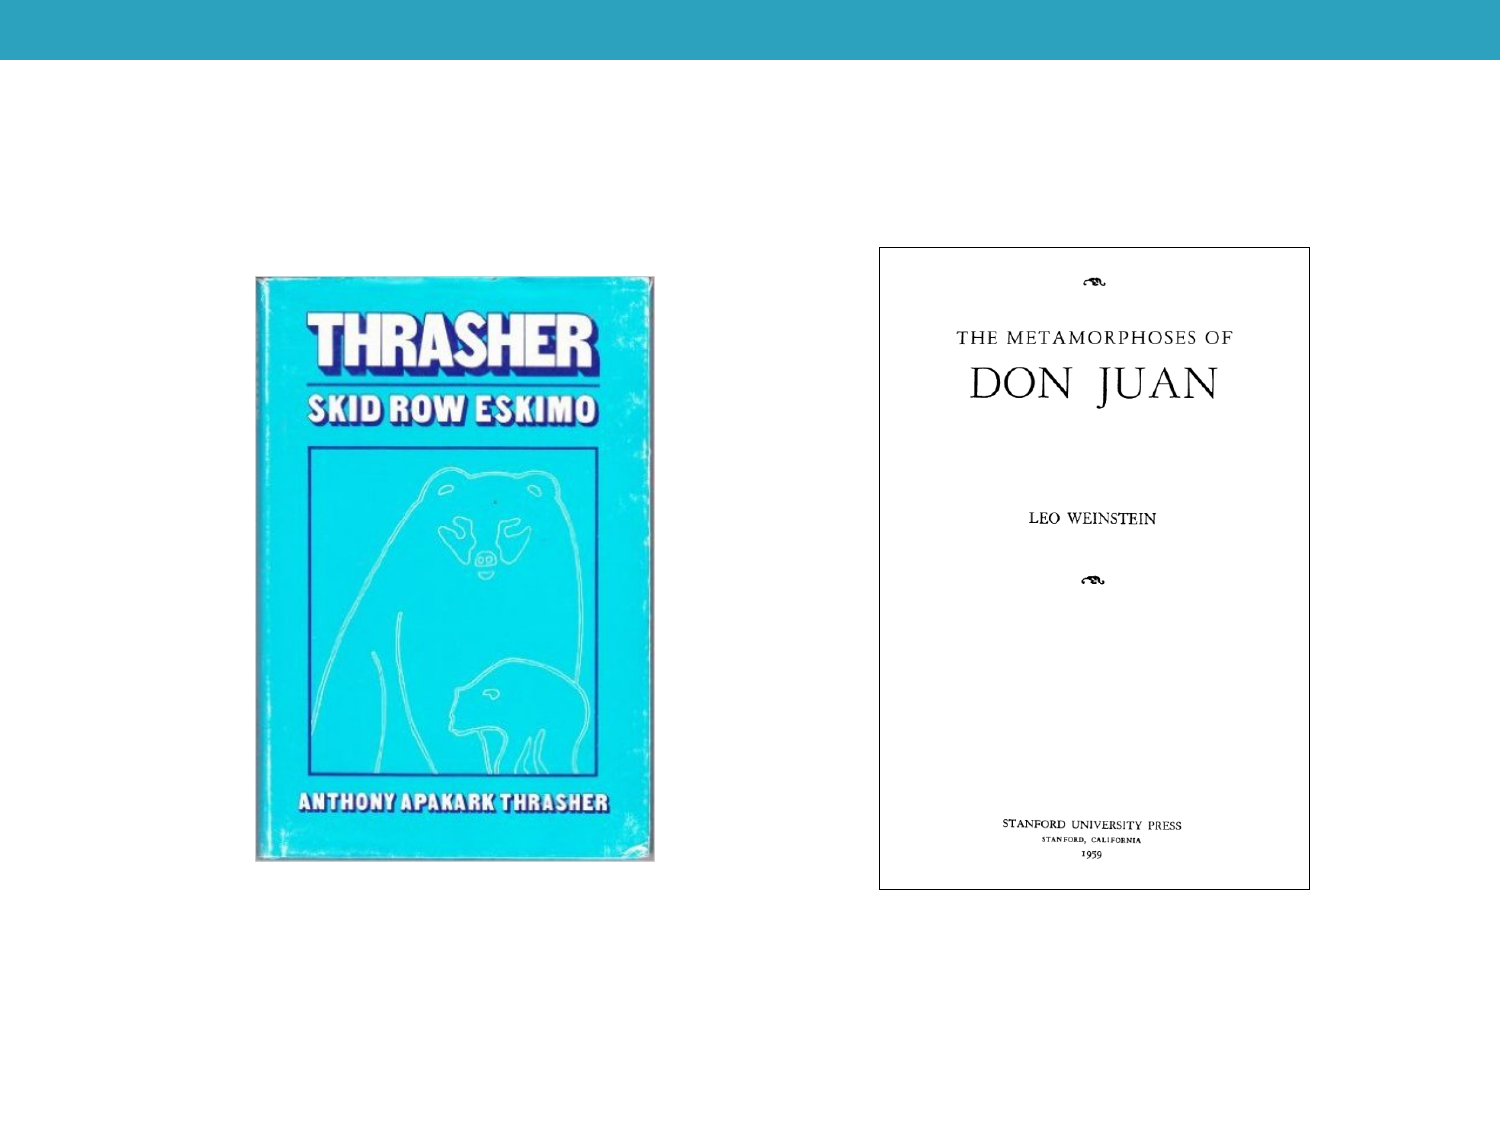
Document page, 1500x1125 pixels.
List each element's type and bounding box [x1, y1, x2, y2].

picture [254, 276, 655, 862]
picture [879, 247, 1311, 891]
